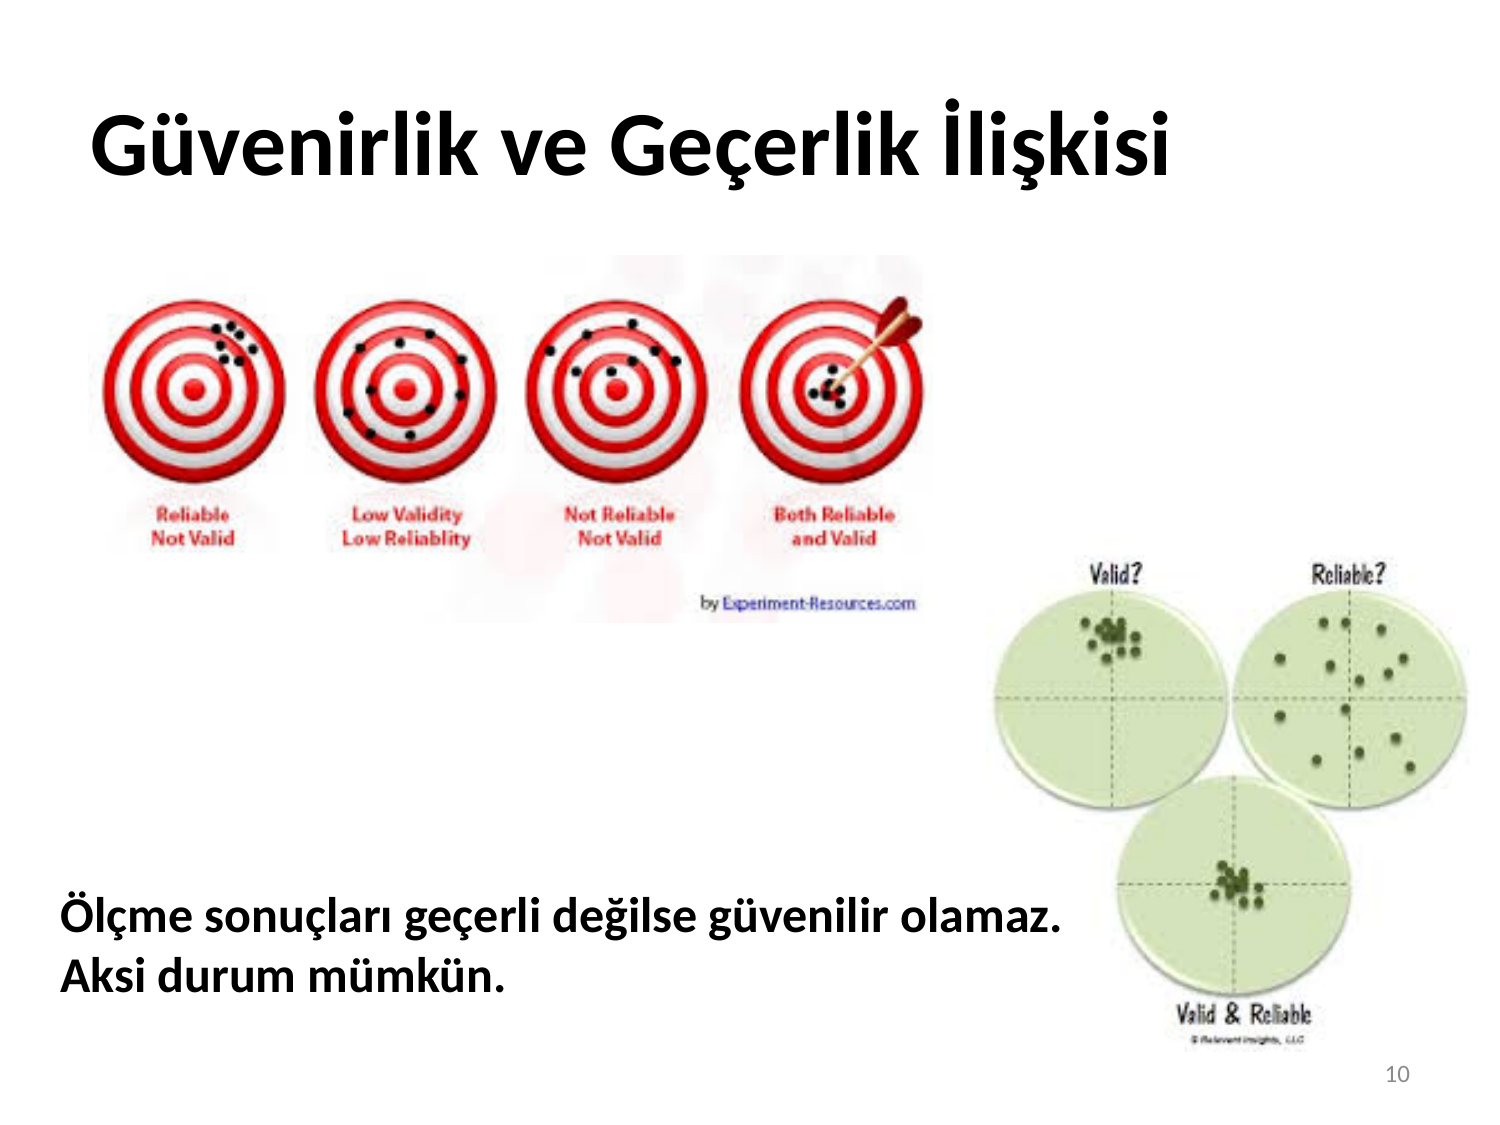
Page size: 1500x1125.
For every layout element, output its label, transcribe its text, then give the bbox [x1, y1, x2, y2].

title Güvenirlik ve Geçerlik İlişkisi [75, 45, 1425, 233]
picture [985, 538, 1479, 1052]
slide_number 10 [1074, 1060, 1425, 1103]
text_box Ölçme sonuçları geçerli değilse güvenilir olamaz. Aksi durum mümkün. [45, 875, 980, 1010]
picture [88, 255, 934, 624]
